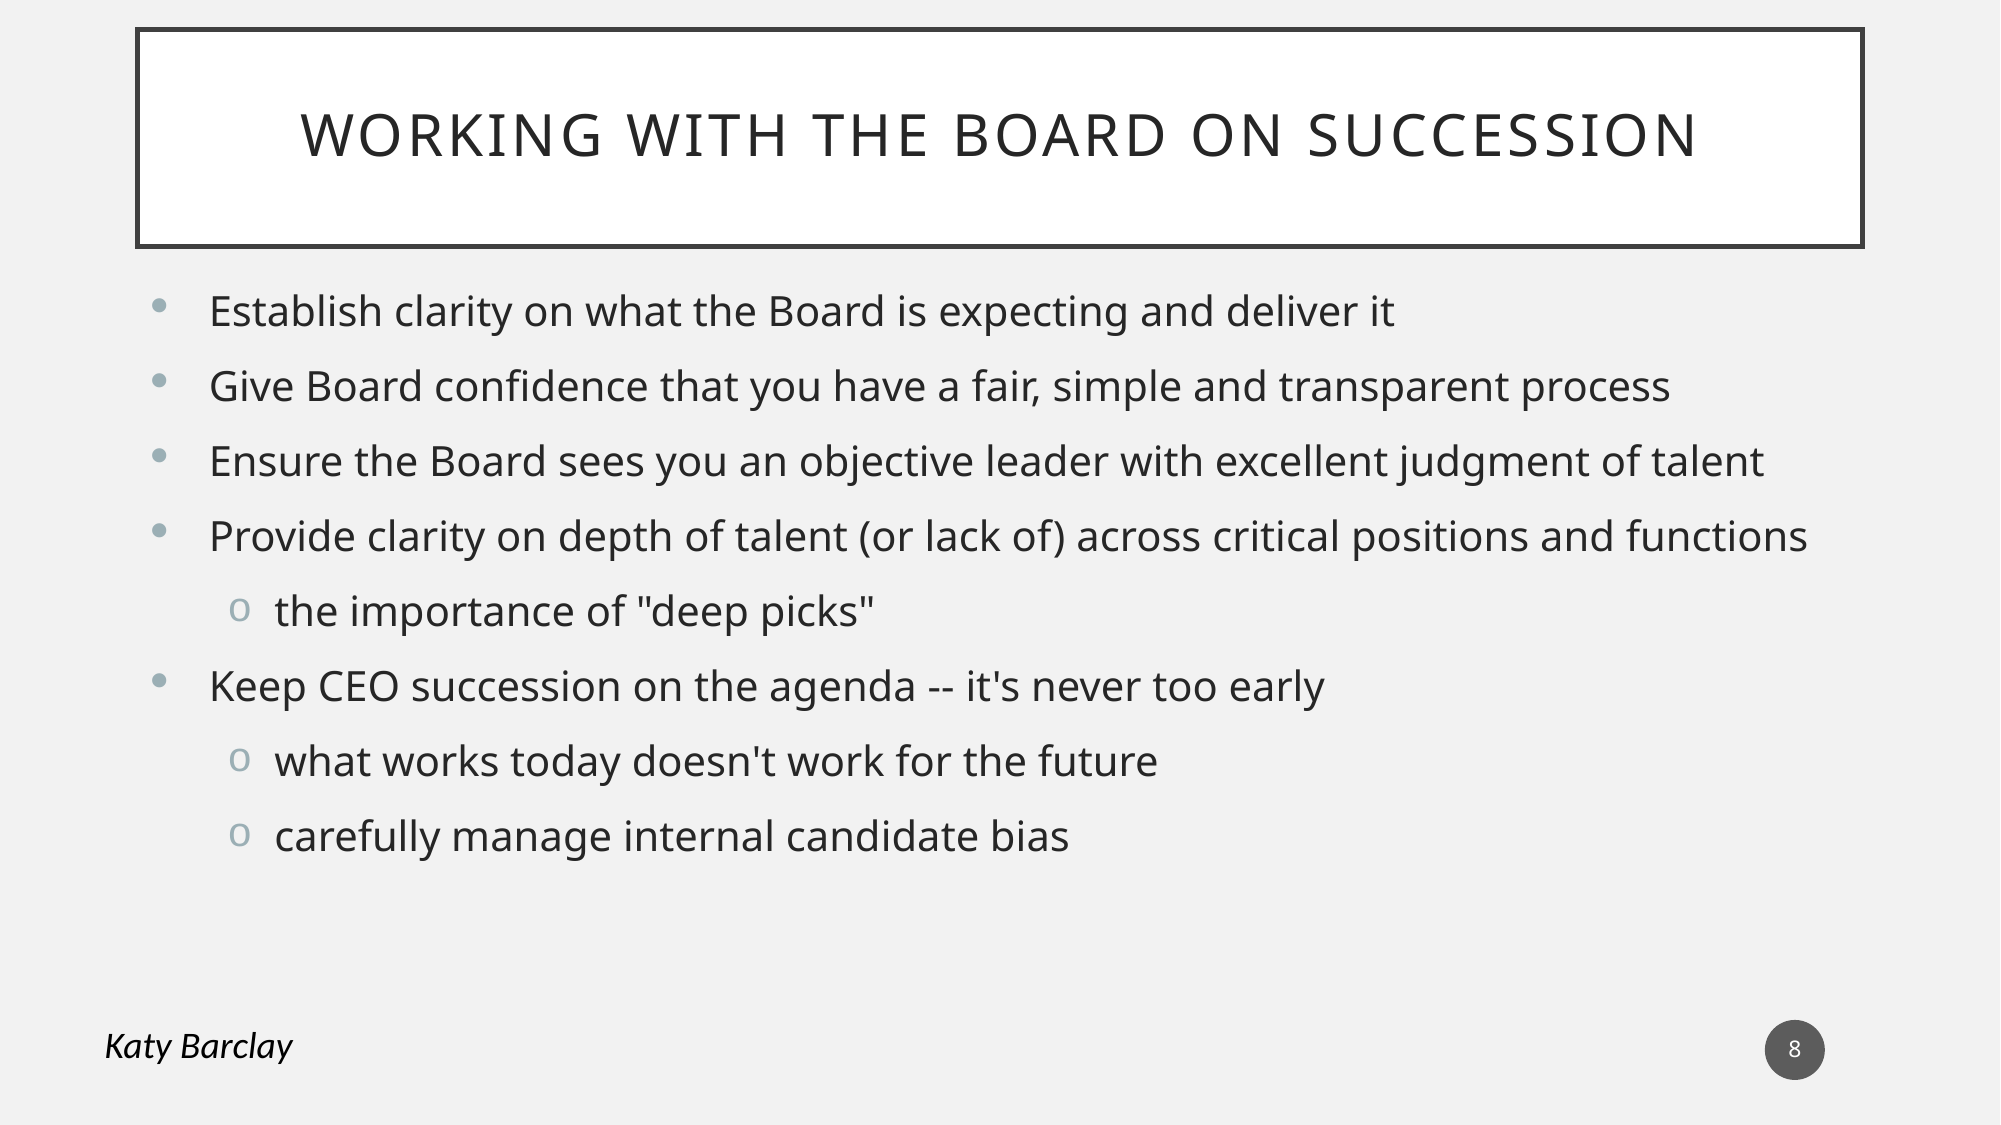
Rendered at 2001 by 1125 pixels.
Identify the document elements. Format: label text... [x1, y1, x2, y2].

slide_number 8 [1764, 1019, 1825, 1080]
title Working with the board on succession [135, 27, 1865, 249]
text_box Katy Barclay [89, 1013, 317, 1074]
list Establish clarity on what the Board is expecting and deliver it Give Board confidence that you have a fair, simple and transparent process Ensure the Board sees you an objective leader with excellent judgment of talent Provide clarity on depth of talent (or lack of) across critical positions and functions the importance of "deep picks" Keep CEO succession on the agenda -- it's never too early what works today doesn't work for the future carefully manage internal candidate bias [137, 252, 1863, 967]
